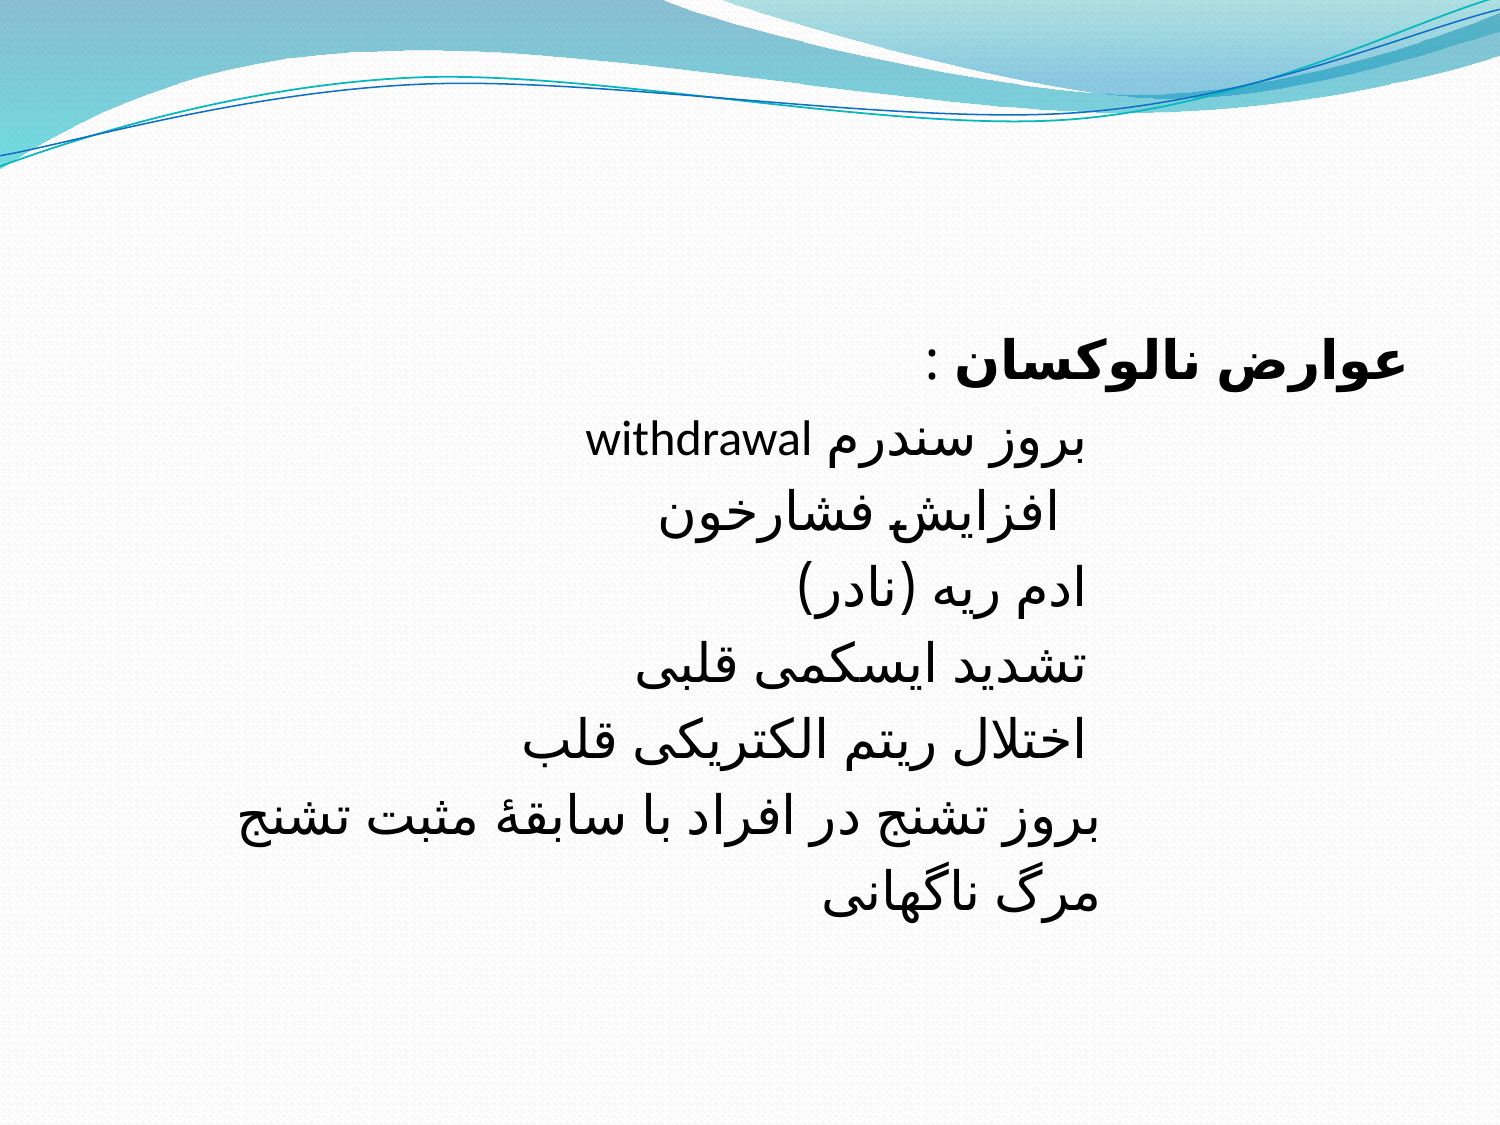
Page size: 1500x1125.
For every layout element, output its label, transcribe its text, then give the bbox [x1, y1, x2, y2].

list عوارض نالوکسان : بروز سندرم withdrawal افزایش فشارخون ادم ریه (نادر) تشدید ایسکمی قلبی اختلال ریتم الکتریکی قلب بروز تشنج در افراد با سابقۀ مثبت تشنج مرگ ناگهانی [75, 317, 1425, 1038]
